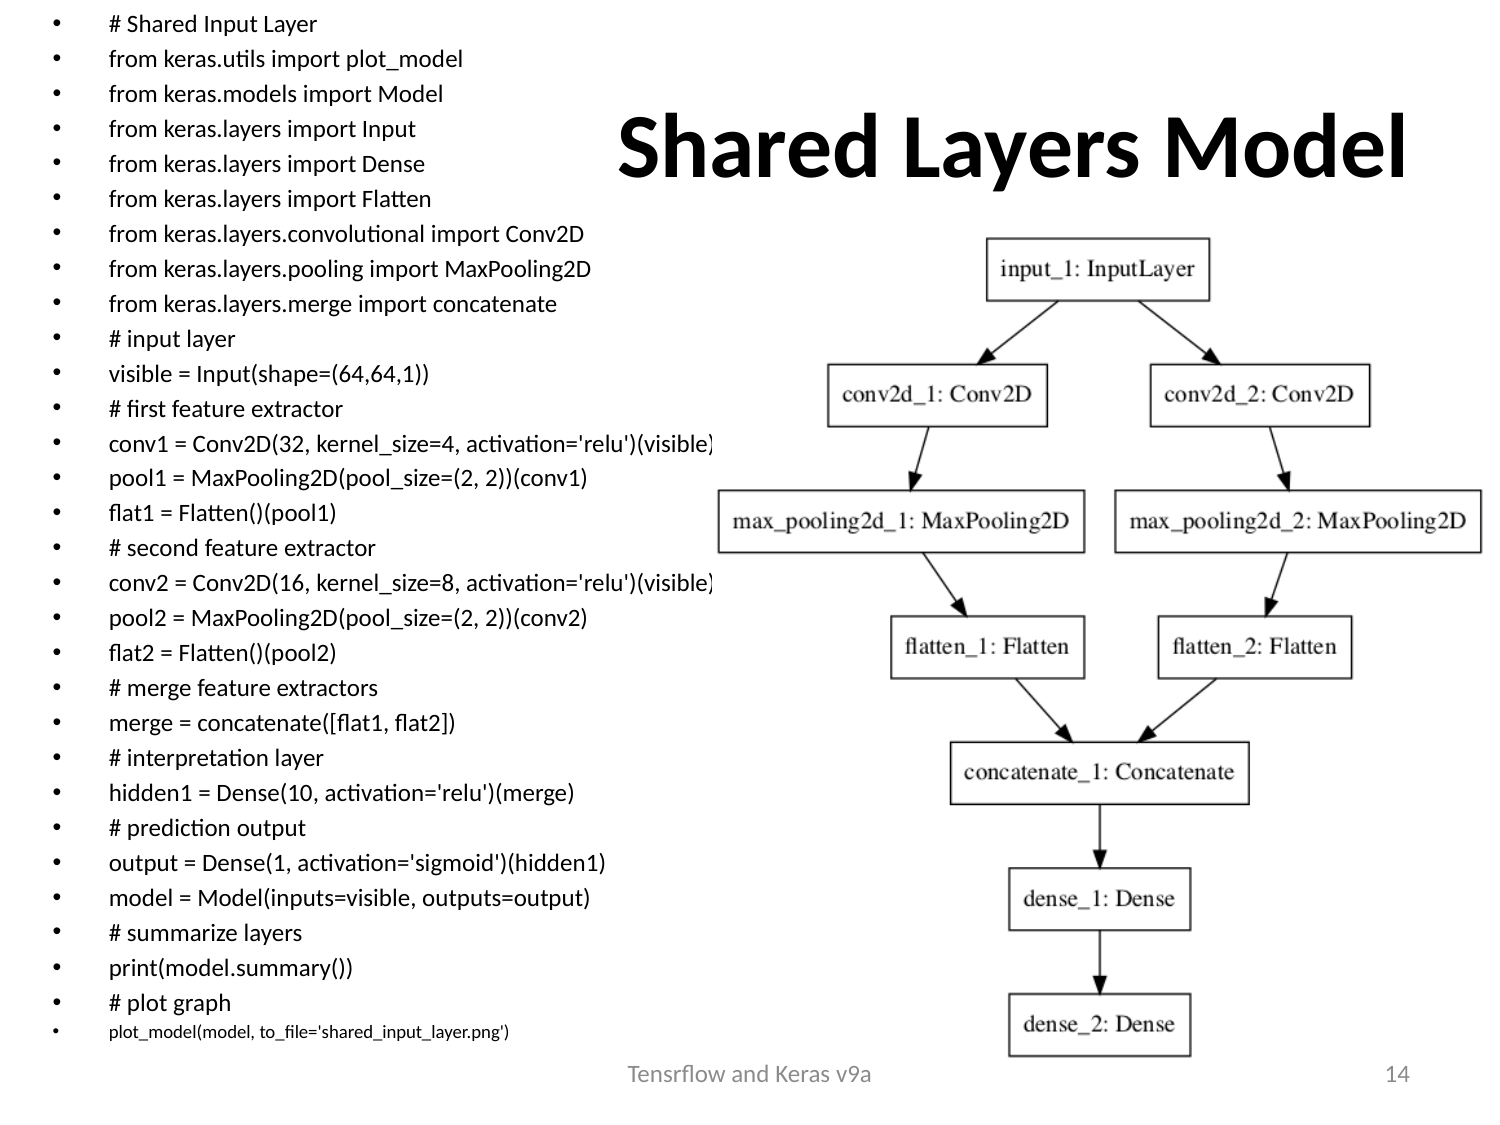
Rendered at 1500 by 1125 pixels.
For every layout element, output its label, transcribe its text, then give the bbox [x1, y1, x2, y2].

list # Shared Input Layer from keras.utils import plot_model from keras.models import Model from keras.layers import Input from keras.layers import Dense from keras.layers import Flatten from keras.layers.convolutional import Conv2D from keras.layers.pooling import MaxPooling2D from keras.layers.merge import concatenate # input layer visible = Input(shape=(64,64,1)) # first feature extractor conv1 = Conv2D(32, kernel_size=4, activation='relu')(visible) pool1 = MaxPooling2D(pool_size=(2, 2))(conv1) flat1 = Flatten()(pool1) # second feature extractor conv2 = Conv2D(16, kernel_size=8, activation='relu')(visible) pool2 = MaxPooling2D(pool_size=(2, 2))(conv2) flat2 = Flatten()(pool2) # merge feature extractors merge = concatenate([flat1, flat2]) # interpretation layer hidden1 = Dense(10, activation='relu')(merge) # prediction output output = Dense(1, activation='sigmoid')(hidden1) model = Model(inputs=visible, outputs=output) # summarize layers print(model.summary()) # plot graph plot_model(model, to_file='shared_input_layer.png') [37, 0, 1388, 1125]
slide_number 14 [1074, 1072, 1425, 1103]
title Shared Layers Model [1388, 50, 1425, 230]
footer Tensrflow and Keras v9a [512, 1042, 988, 1103]
picture [712, 231, 1488, 1064]
